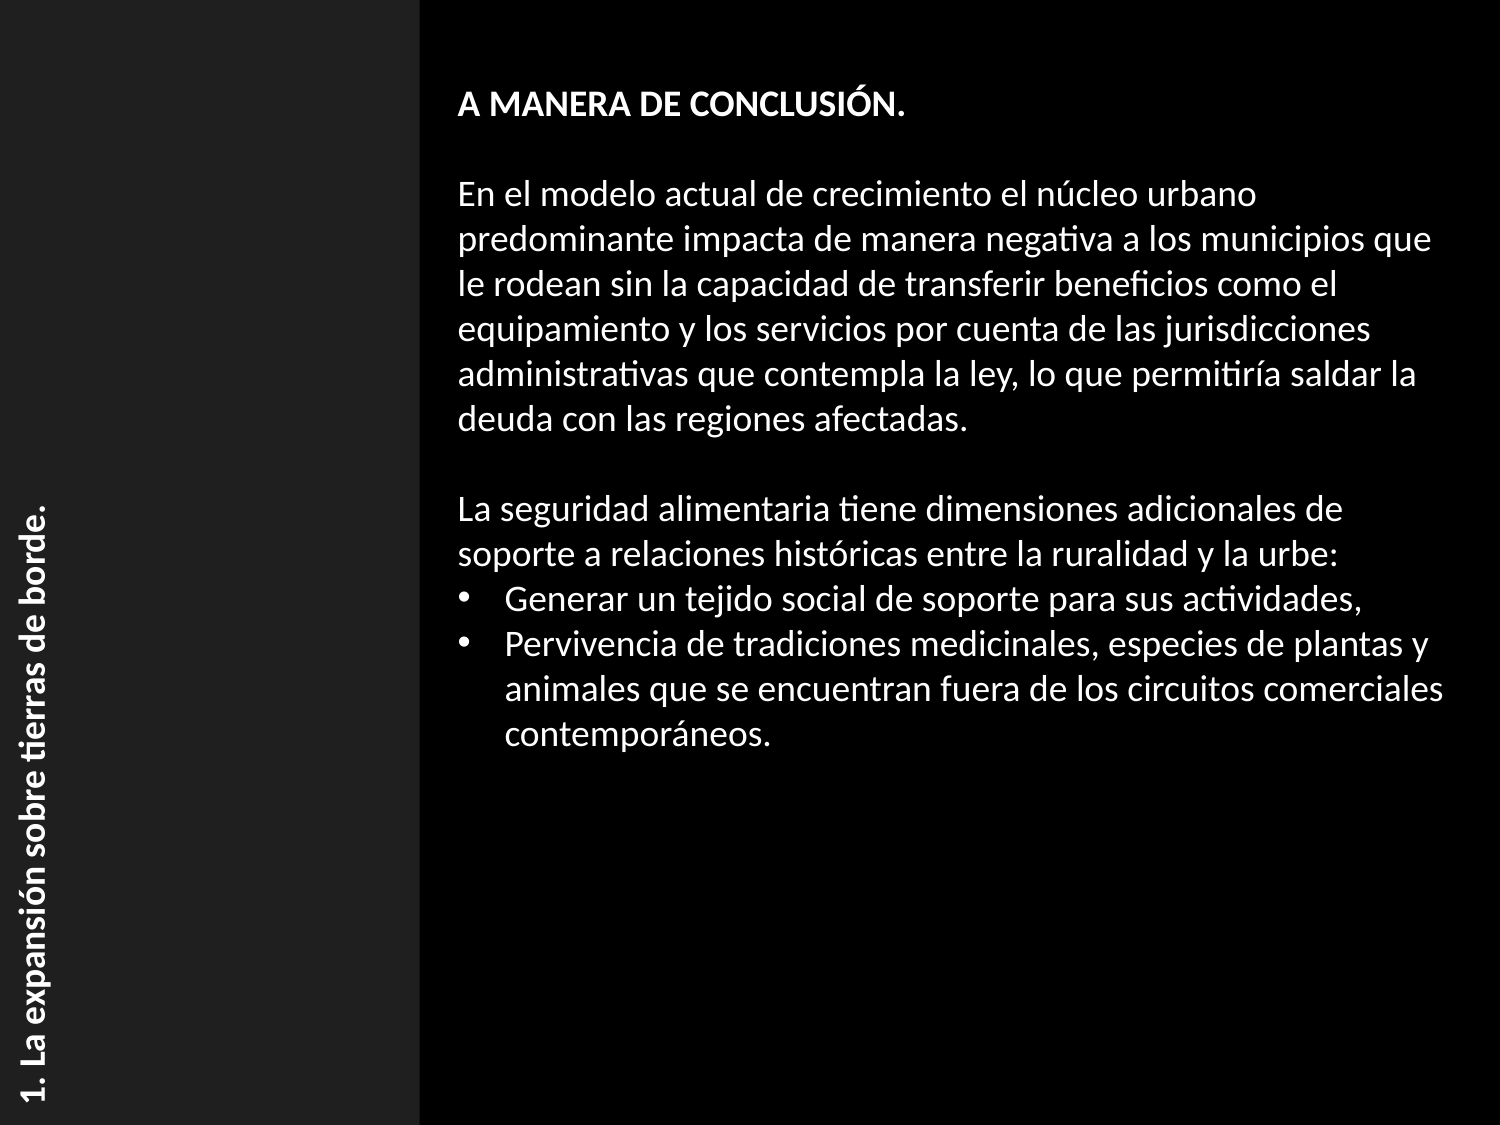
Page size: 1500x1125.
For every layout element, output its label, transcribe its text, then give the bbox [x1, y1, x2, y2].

text_box [0, 0, 422, 1125]
text_box A MANERA DE CONCLUSIÓN. En el modelo actual de crecimiento el núcleo urbano predominante impacta de manera negativa a los municipios que le rodean sin la capacidad de transferir beneficios como el equipamiento y los servicios por cuenta de las jurisdicciones administrativas que contempla la ley, lo que permitiría saldar la deuda con las regiones afectadas. La seguridad alimentaria tiene dimensiones adicionales de soporte a relaciones históricas entre la ruralidad y la urbe: Generar un tejido social de soporte para sus actividades, Pervivencia de tradiciones medicinales, especies de plantas y animales que se encuentran fuera de los circuitos comerciales contemporáneos. [442, 71, 1465, 807]
text_box 1. La expansión sobre tierras de borde. [0, 338, 60, 1125]
